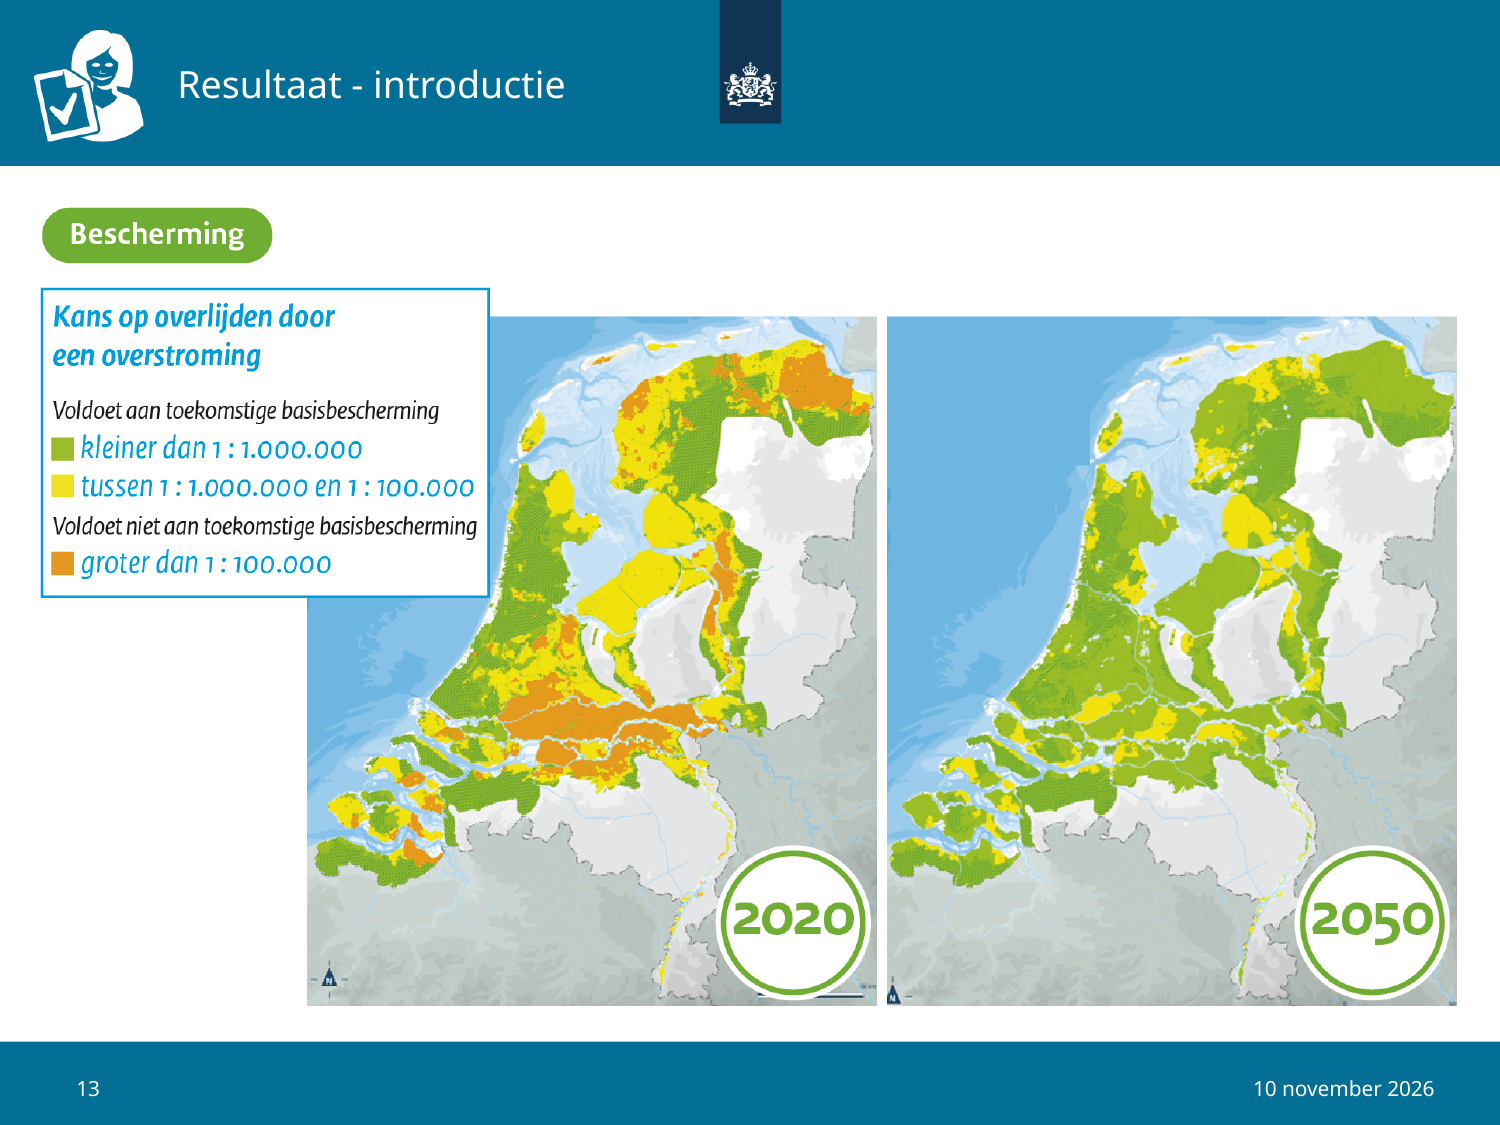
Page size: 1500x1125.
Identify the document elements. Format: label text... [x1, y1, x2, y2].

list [4, 167, 1495, 1042]
title Resultaat - introductie [177, 42, 621, 124]
picture [721, 0, 780, 123]
slide_number 13 [76, 1084, 390, 1105]
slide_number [1186, 1084, 1435, 1105]
picture [35, 70, 97, 141]
picture [72, 31, 143, 141]
